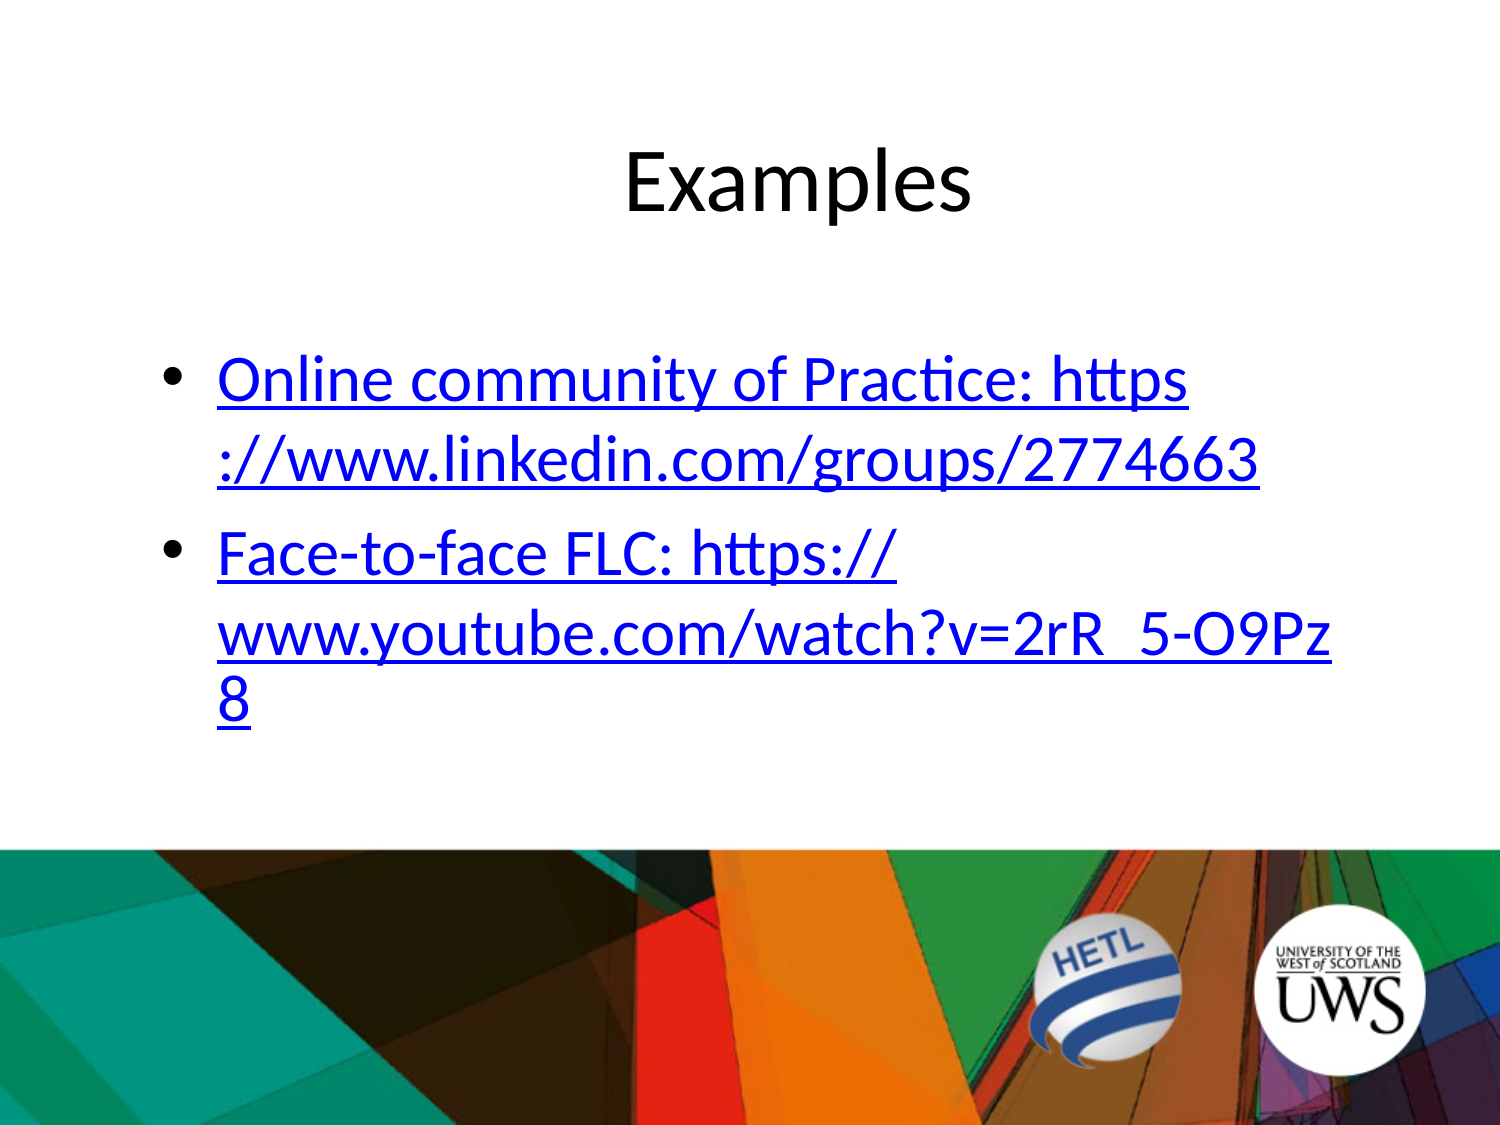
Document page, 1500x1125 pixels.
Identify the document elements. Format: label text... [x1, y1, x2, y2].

picture [0, 0, 1500, 1125]
title Examples [182, 112, 1416, 400]
list Online community of Practice: https://www.linkedin.com/groups/2774663 Face-to-face FLC: https://www.youtube.com/watch?v=2rR_5-O9Pz8 [146, 292, 1379, 805]
